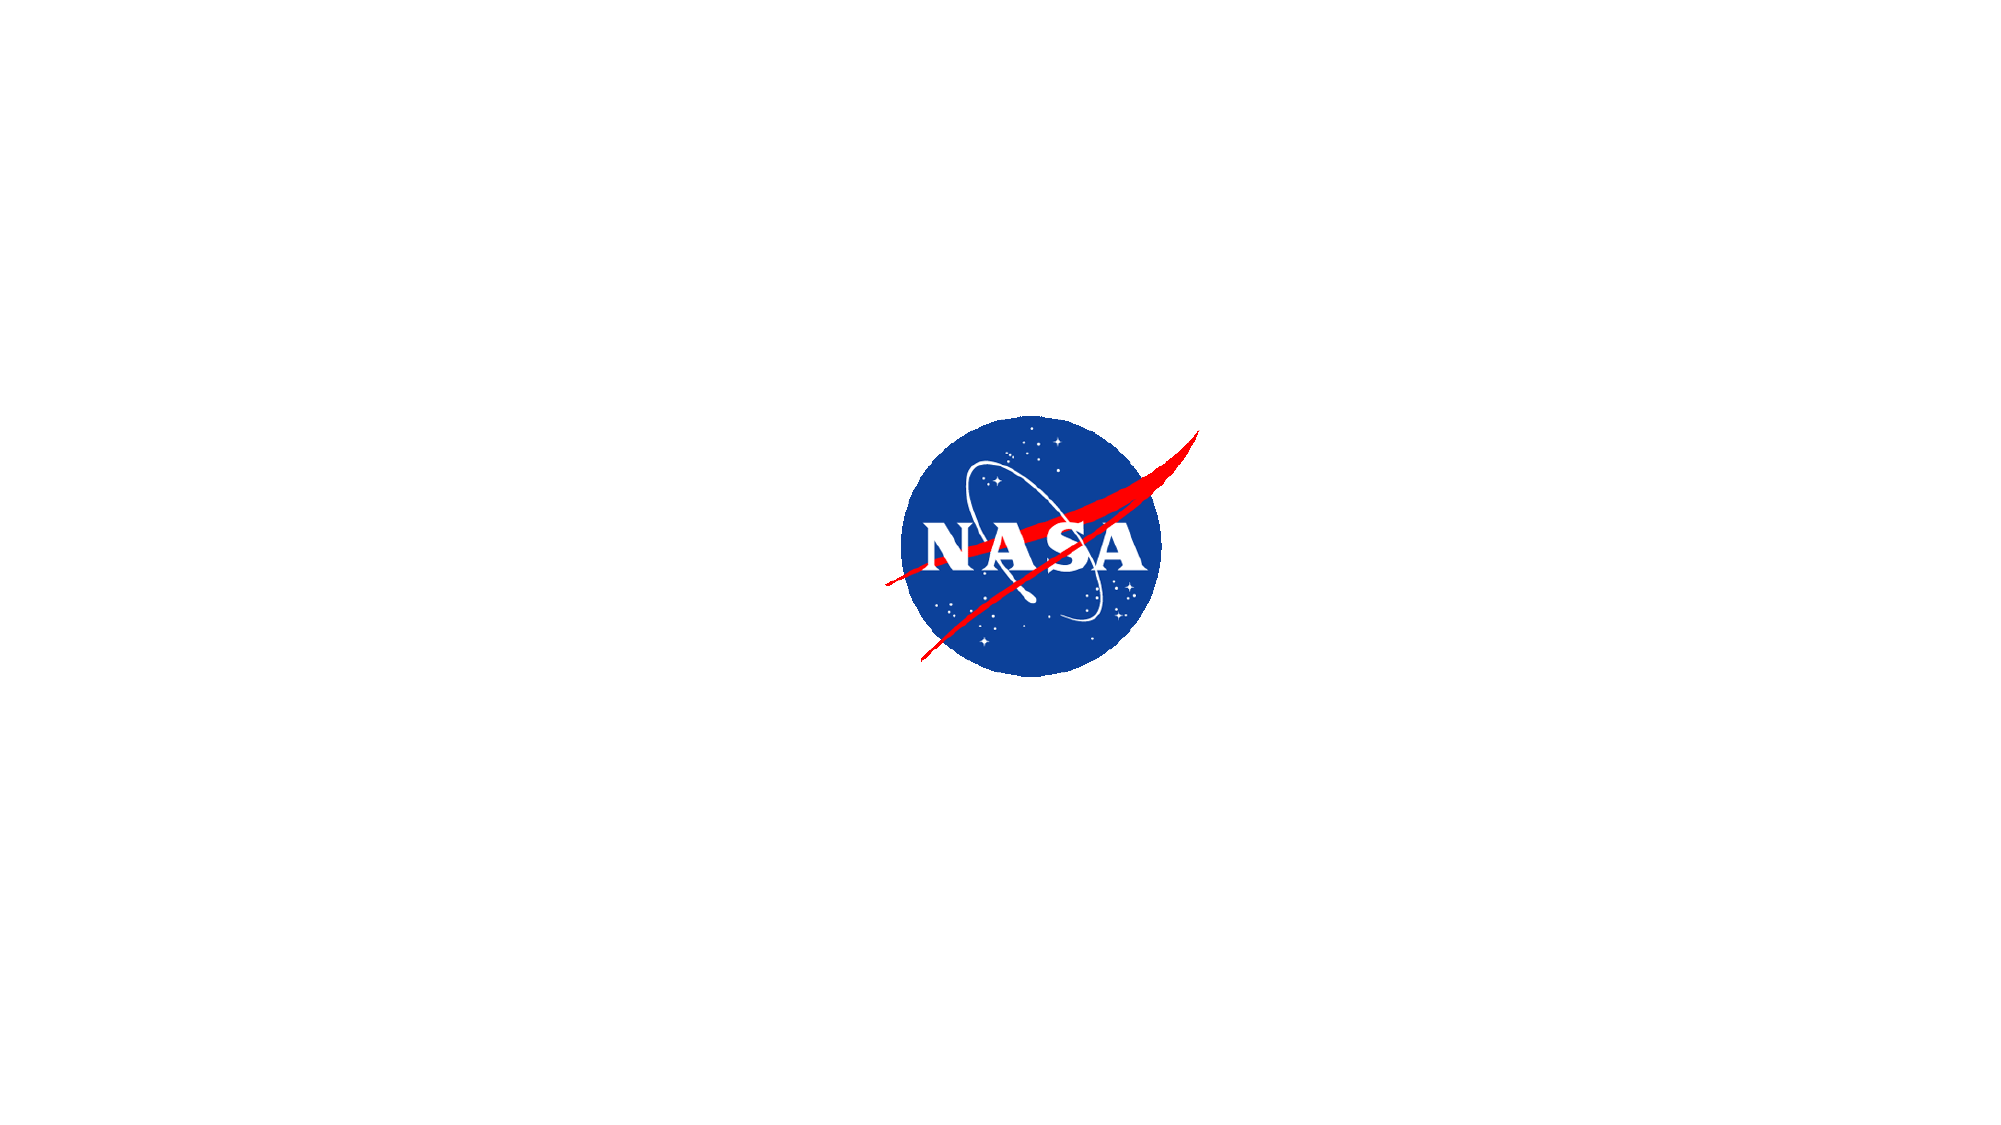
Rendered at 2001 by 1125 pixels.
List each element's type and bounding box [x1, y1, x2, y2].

picture [873, 408, 1212, 684]
